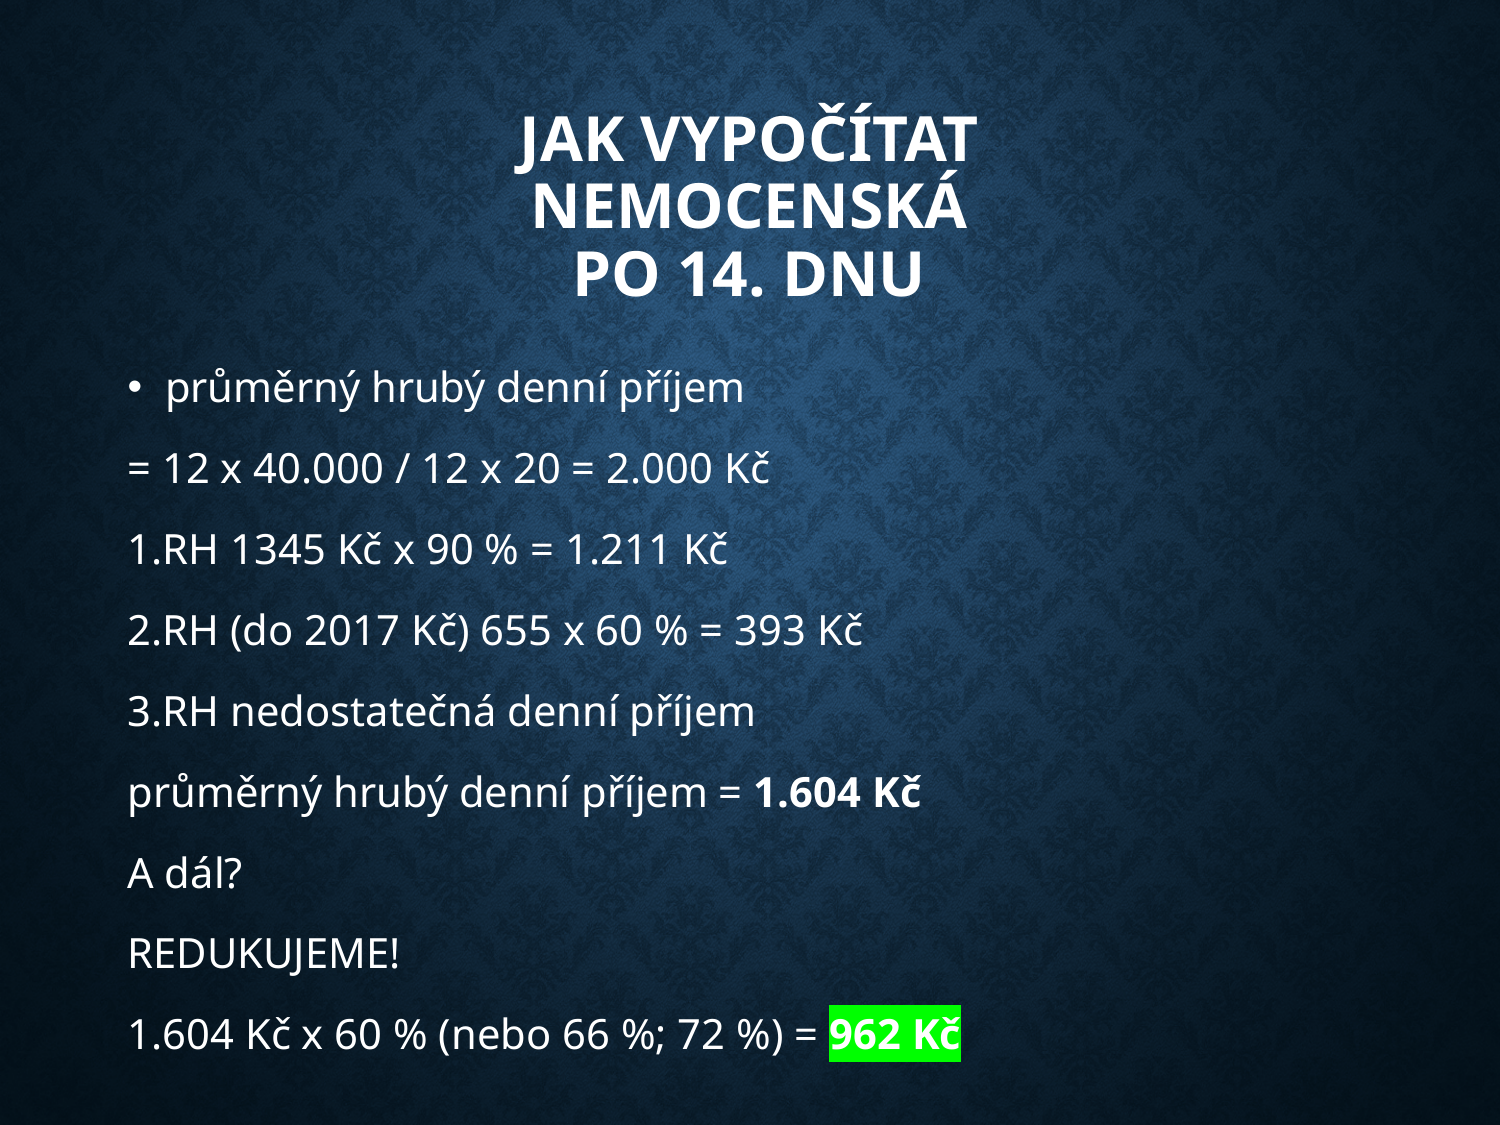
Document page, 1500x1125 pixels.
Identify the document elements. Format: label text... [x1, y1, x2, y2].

title Jak Vypočítat Nemocenská Po 14. dnu [112, 99, 1387, 318]
list průměrný hrubý denní příjem = 12 x 40.000 / 12 x 20 = 2.000 Kč 1.RH 1345 Kč x 90 % = 1.211 Kč 2.RH (do 2017 Kč) 655 x 60 % = 393 Kč 3.RH nedostatečná denní příjem průměrný hrubý denní příjem = 1.604 Kč A dál? REDUKUJEME! 1.604 Kč x 60 % (nebo 66 %; 72 %) = 962 Kč [112, 343, 1387, 1106]
